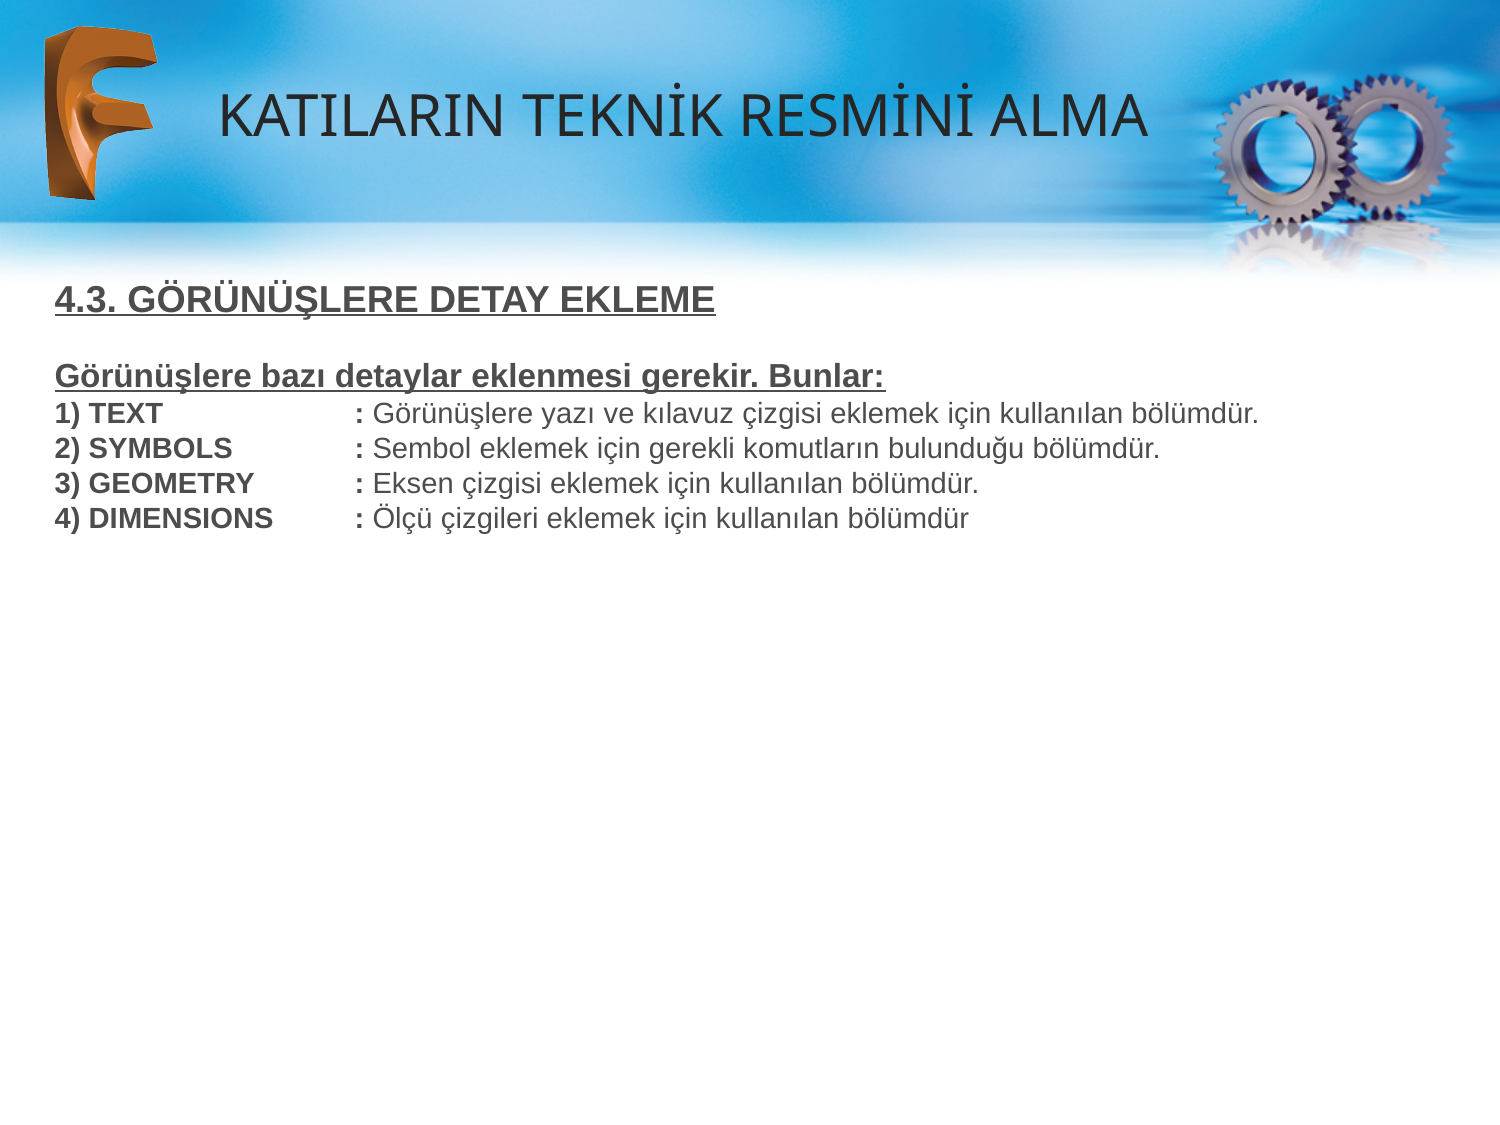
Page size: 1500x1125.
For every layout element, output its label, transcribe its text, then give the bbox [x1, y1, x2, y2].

text_box 4.3. GÖRÜNÜŞLERE DETAY EKLEME Görünüşlere bazı detaylar eklenmesi gerekir. Bunlar: 1) TEXT : Görünüşlere yazı ve kılavuz çizgisi eklemek için kullanılan bölümdür. 2) SYMBOLS : Sembol eklemek için gerekli komutların bulunduğu bölümdür. 3) GEOMETRY : Eksen çizgisi eklemek için kullanılan bölümdür. 4) DIMENSIONS : Ölçü çizgileri eklemek için kullanılan bölümdür [39, 267, 1461, 542]
picture [0, 0, 1500, 1125]
title KATILARIN TEKNİK RESMİNİ ALMA [202, 54, 1341, 172]
